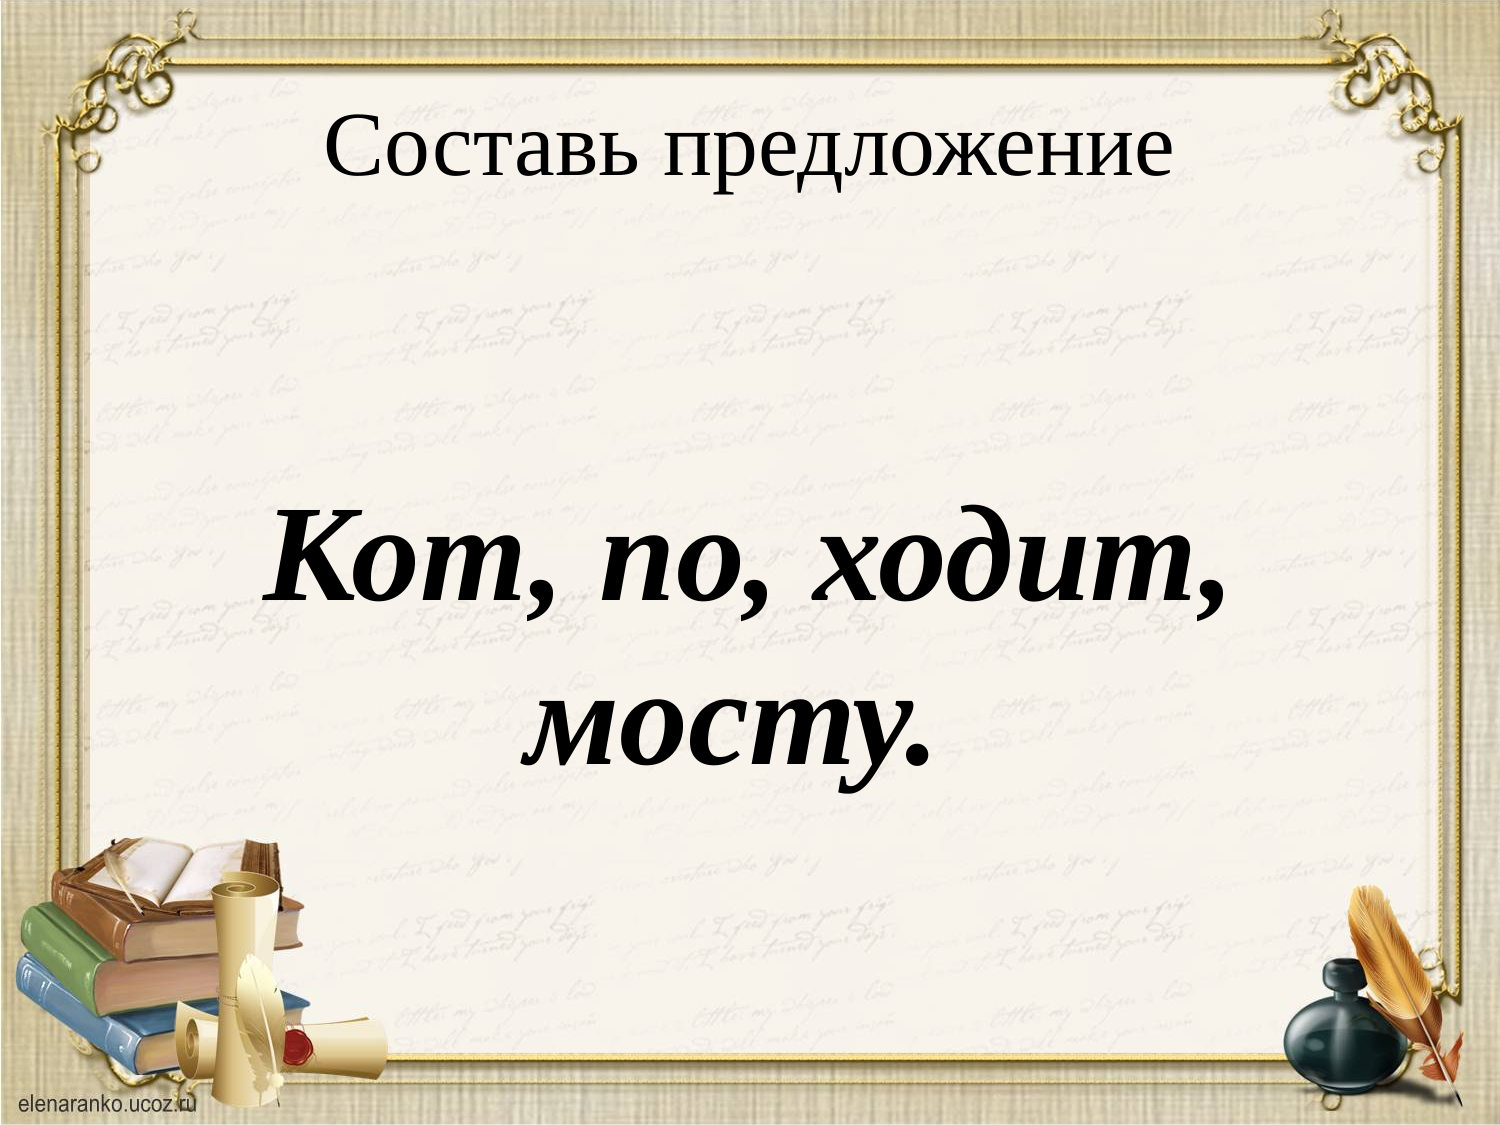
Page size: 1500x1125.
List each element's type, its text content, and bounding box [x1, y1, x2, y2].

title Составь предложение [75, 45, 1425, 233]
picture [0, 0, 1500, 1125]
list Кот, по, ходит, мосту. [75, 262, 1425, 1005]
